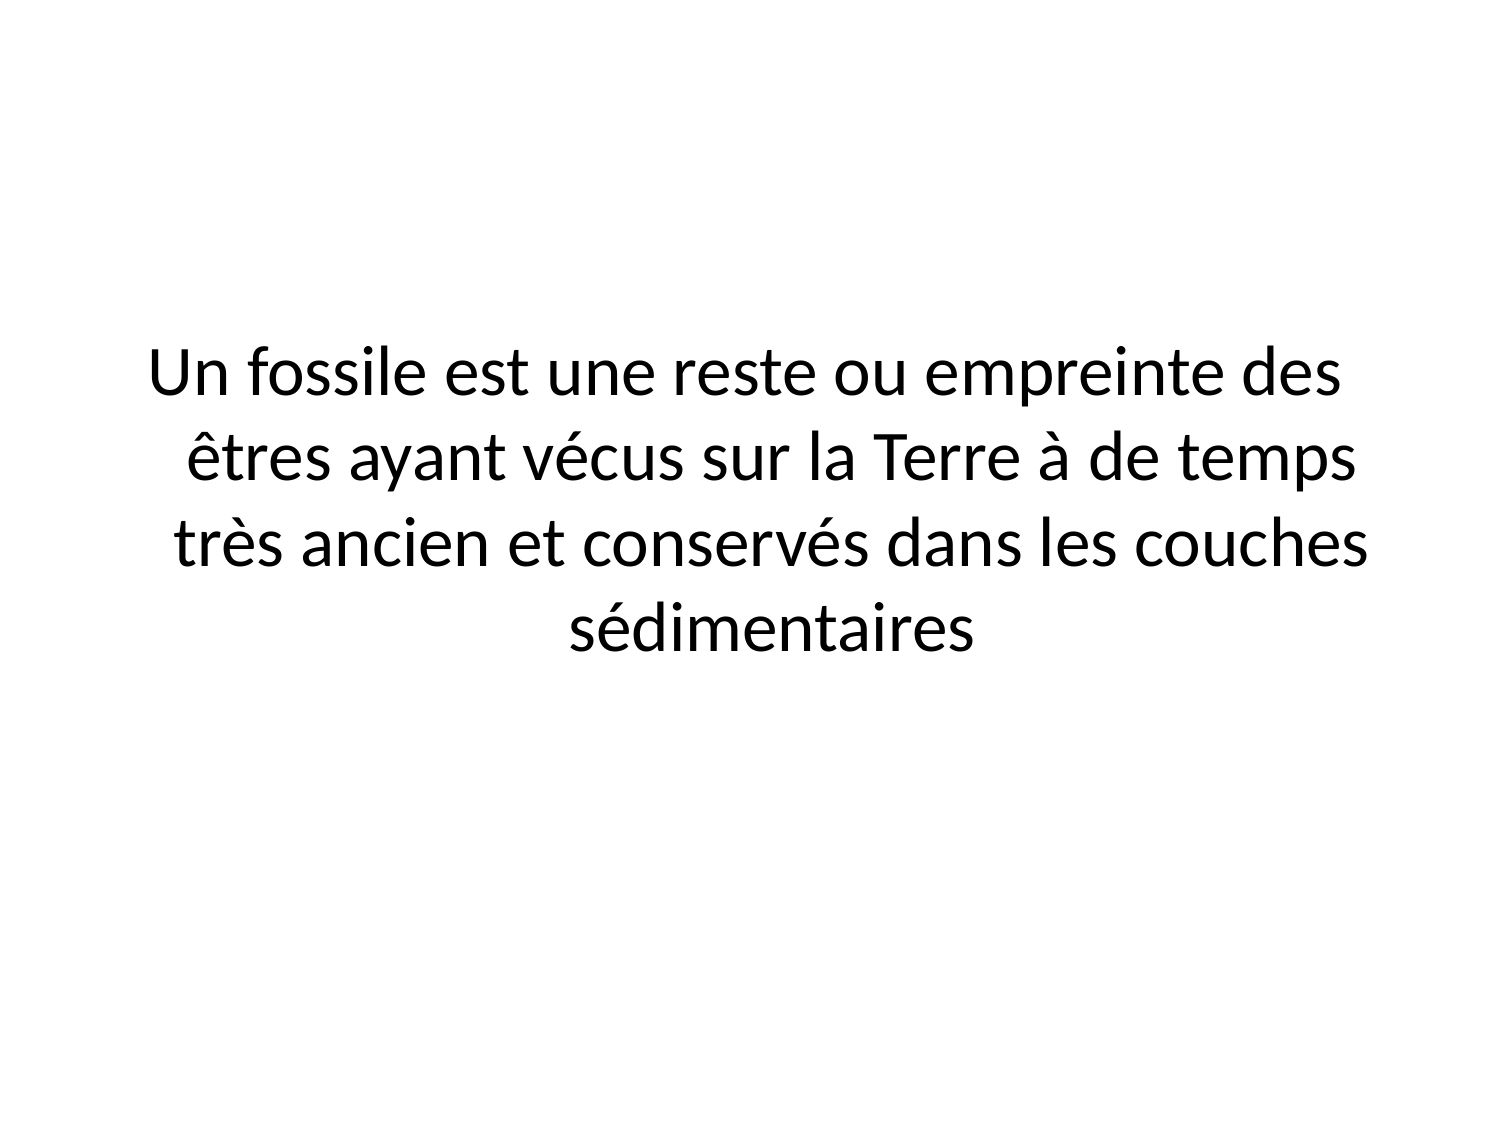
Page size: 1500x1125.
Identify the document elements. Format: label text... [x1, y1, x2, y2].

list Un fossile est une reste ou empreinte des êtres ayant vécus sur la Terre à de temps très ancien et conservés dans les couches sédimentaires [70, 316, 1421, 675]
